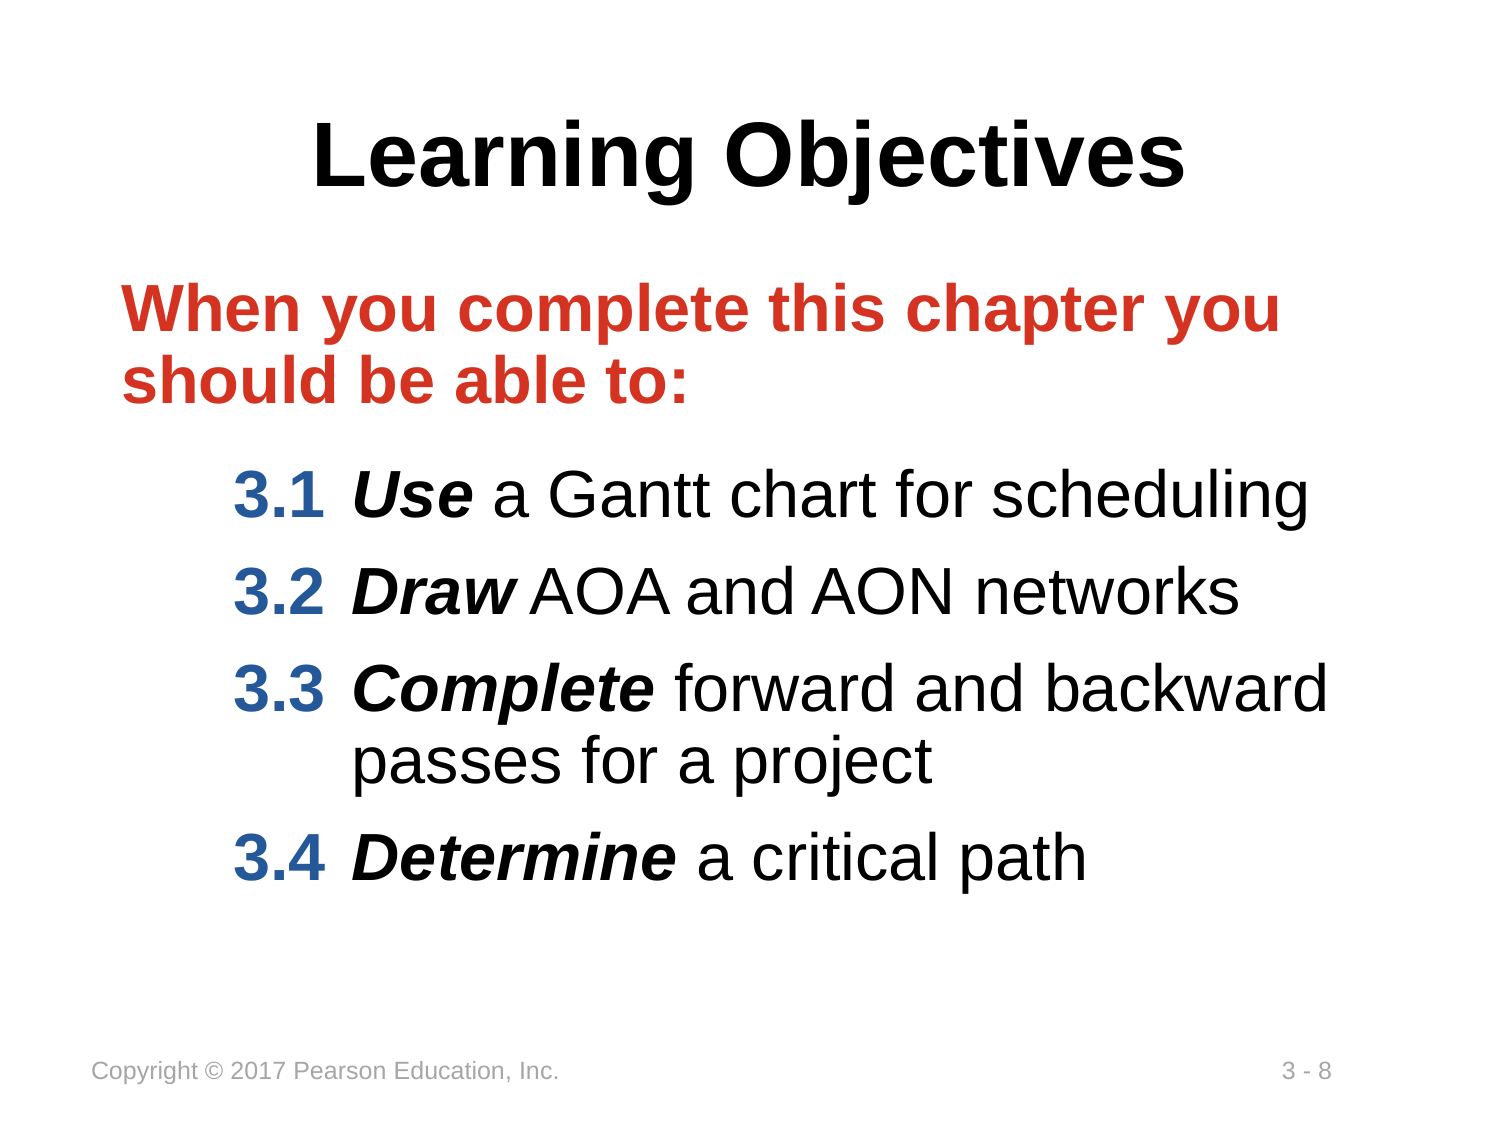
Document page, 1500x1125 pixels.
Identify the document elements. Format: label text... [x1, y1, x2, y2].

text_box 3.1 Use a Gantt chart for scheduling 3.2 Draw AOA and AON networks 3.3 Complete forward and backward passes for a project 3.4 Determine a critical path [218, 452, 1346, 902]
title Learning Objectives [112, 78, 1388, 222]
list When you complete this chapter you should be able to: [106, 266, 1457, 473]
